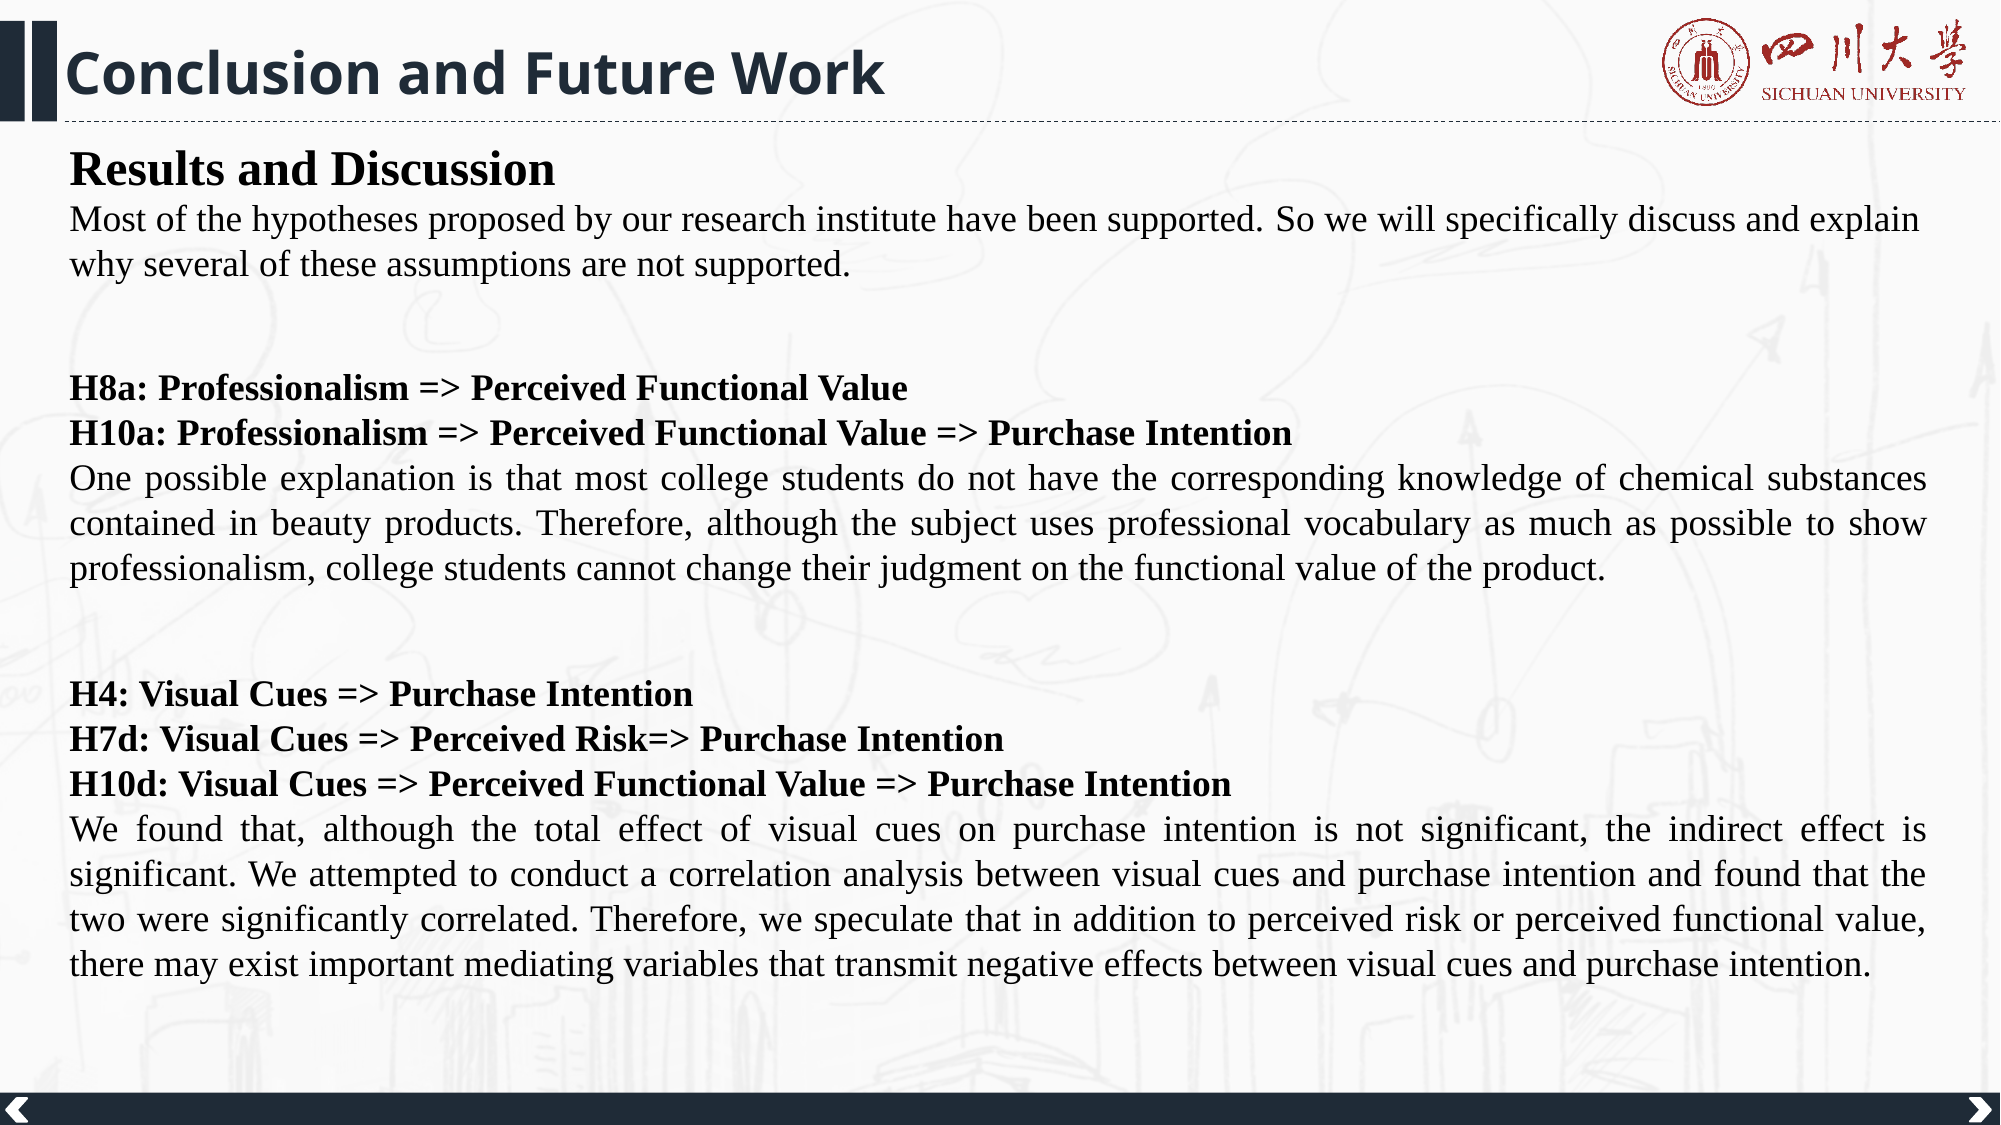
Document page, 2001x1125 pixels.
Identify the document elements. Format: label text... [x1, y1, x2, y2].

text_box Results and Discussion [54, 123, 1056, 186]
text_box H8a: Professionalism => Perceived Functional Value H10a: Professionalism => Perceived Functional Value => Purchase Intention One possible explanation is that most college students do not have the corresponding knowledge of chemical substances contained in beauty products. Therefore, although the subject uses professional vocabulary as much as possible to show professionalism, college students cannot change their judgment on the functional value of the product. [54, 355, 1945, 596]
picture [1662, 18, 1966, 106]
text_box Most of the hypotheses proposed by our research institute have been supported. So we will specifically discuss and explain why several of these assumptions are not supported. [54, 186, 1945, 292]
text_box H4: Visual Cues => Purchase Intention H7d: Visual Cues => Perceived Risk=> Purchase Intention H10d: Visual Cues => Perceived Functional Value => Purchase Intention We found that, although the total effect of visual cues on purchase intention is not significant, the indirect effect is significant. We attempted to conduct a correlation analysis between visual cues and purchase intention and found that the two were significantly correlated. Therefore, we speculate that in addition to perceived risk or perceived functional value, there may exist important mediating variables that transmit negative effects between visual cues and purchase intention. [54, 661, 1945, 991]
